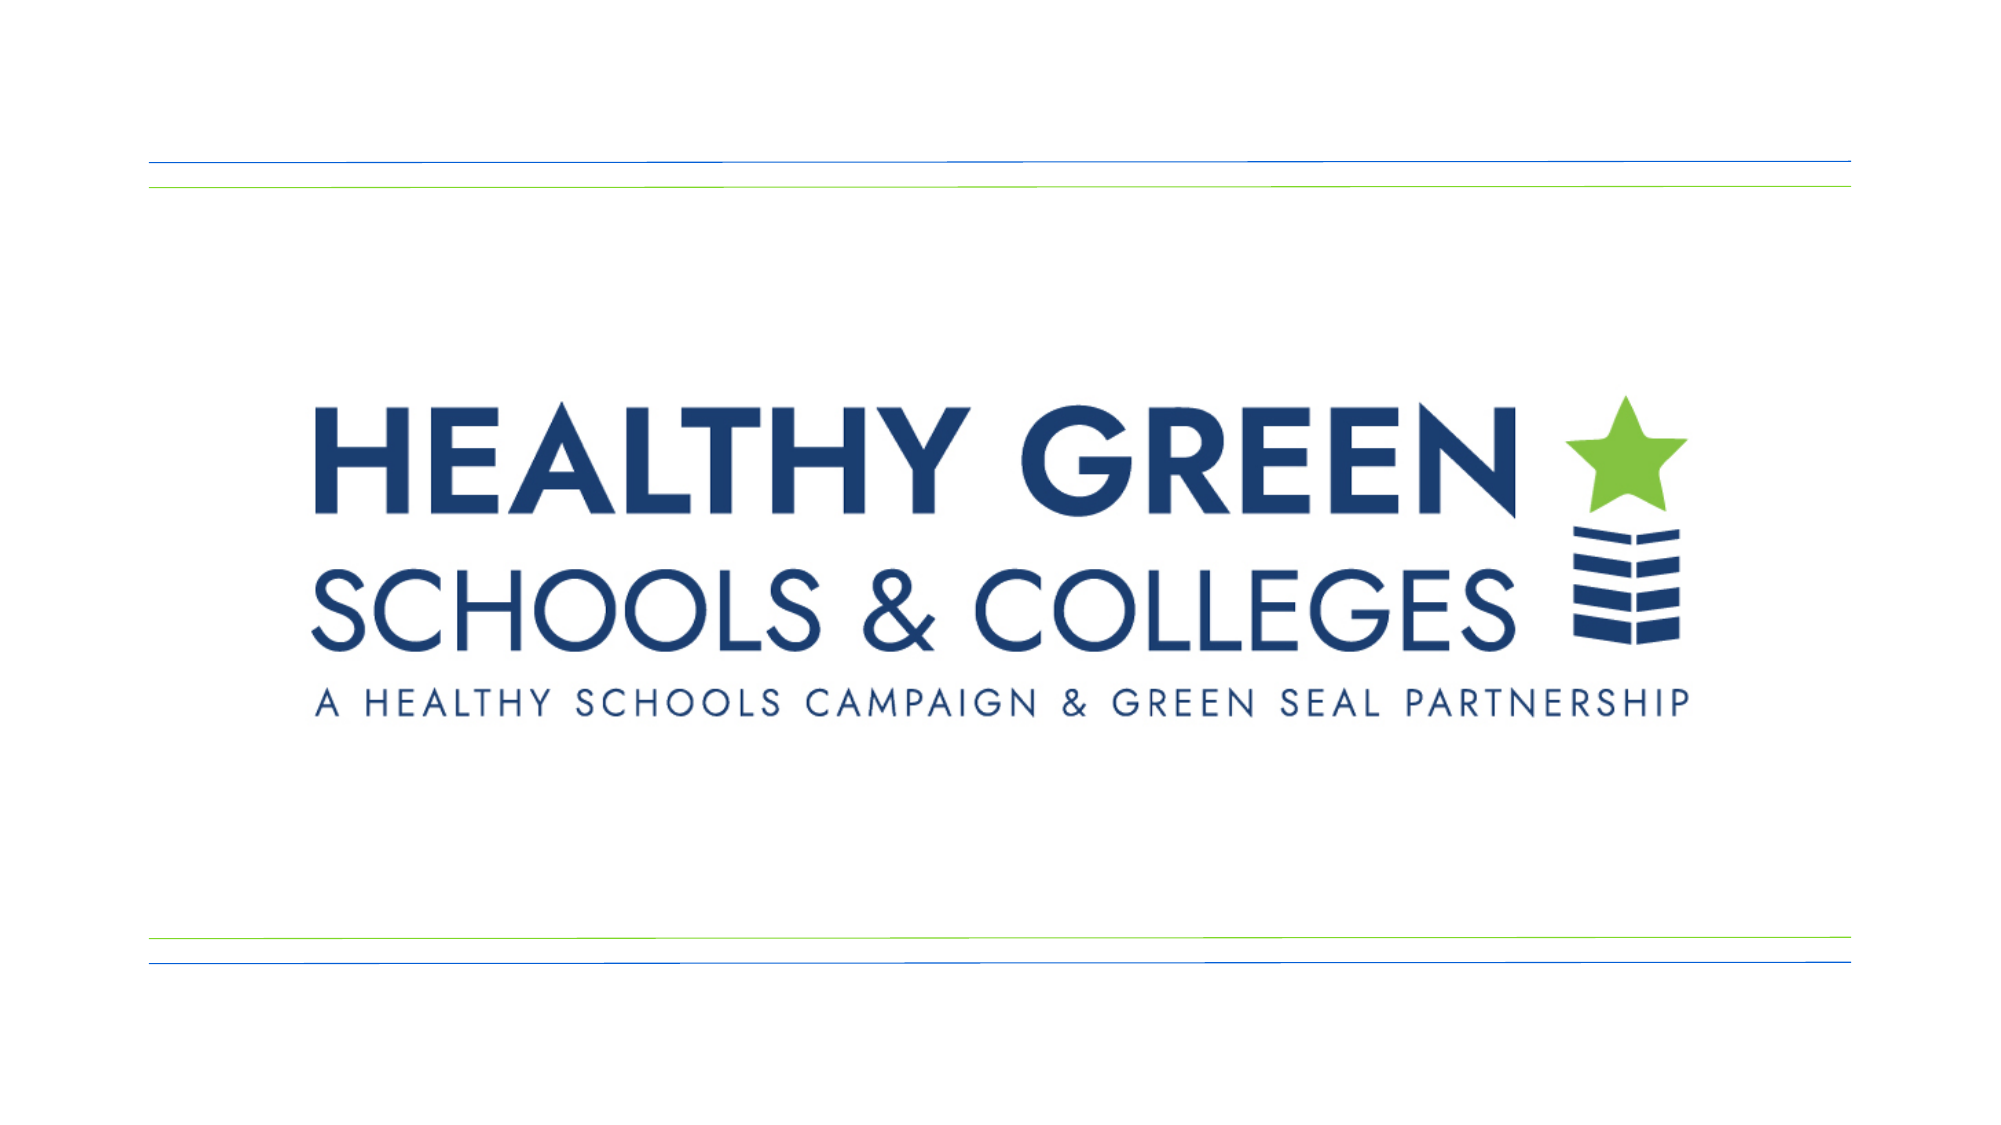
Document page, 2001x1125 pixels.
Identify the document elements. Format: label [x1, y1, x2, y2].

picture [174, 264, 1825, 861]
